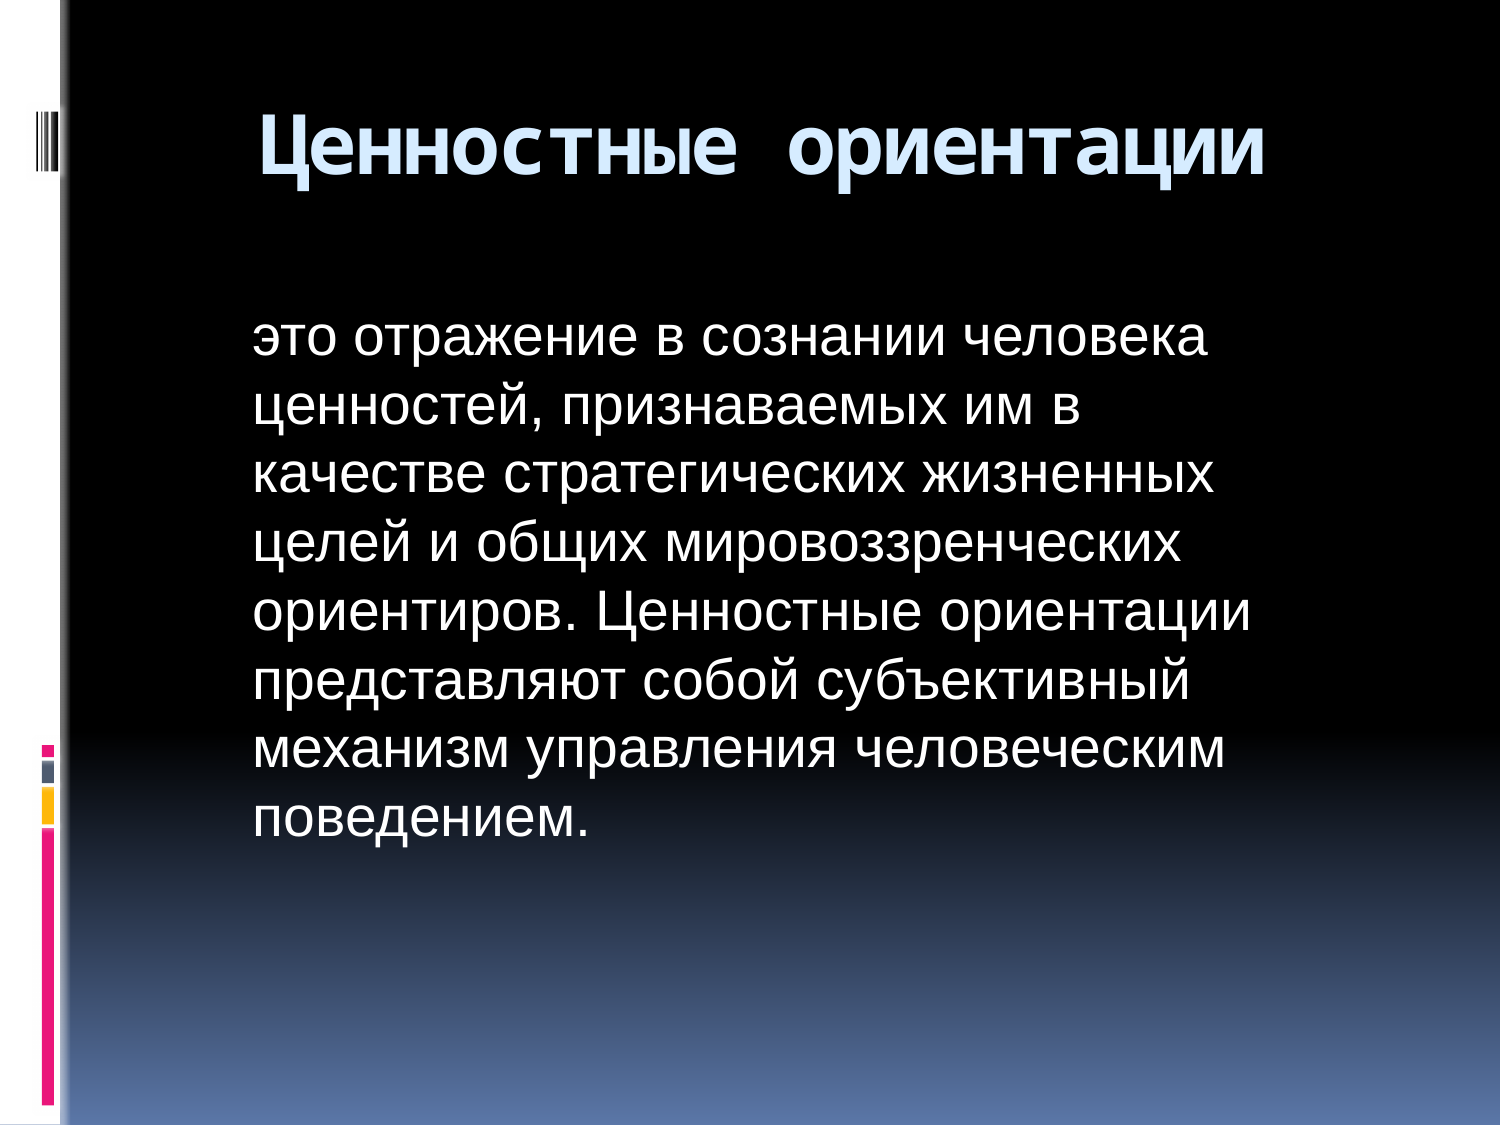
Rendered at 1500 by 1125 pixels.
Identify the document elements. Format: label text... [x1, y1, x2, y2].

list это отражение в сознании человека ценностей, признаваемых им в качестве стратегических жизненных целей и общих мировоззренческих ориентиров. Ценностные ориентации представляют собой субъективный механизм управления человеческим поведением. [229, 290, 1346, 866]
title Ценностные ориентации [150, 83, 1425, 234]
